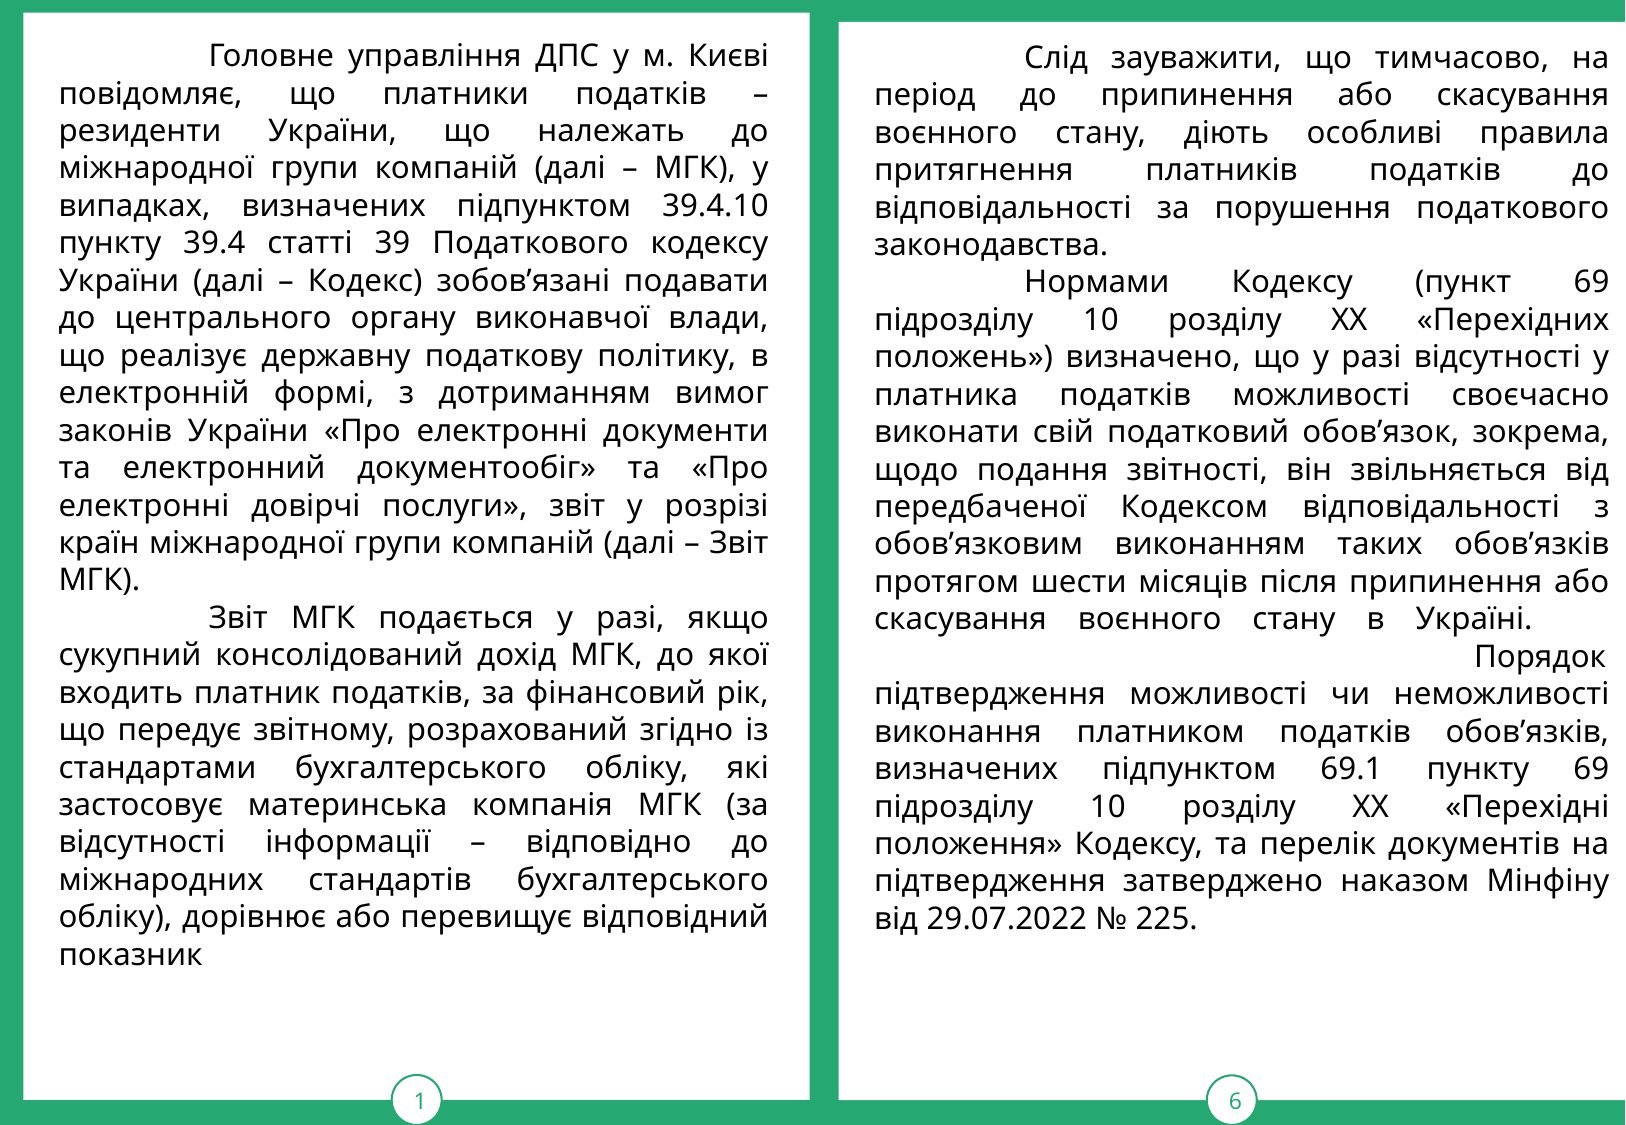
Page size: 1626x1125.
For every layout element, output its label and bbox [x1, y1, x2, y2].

text_box [23, 12, 810, 1125]
text_box [838, 21, 1625, 1125]
